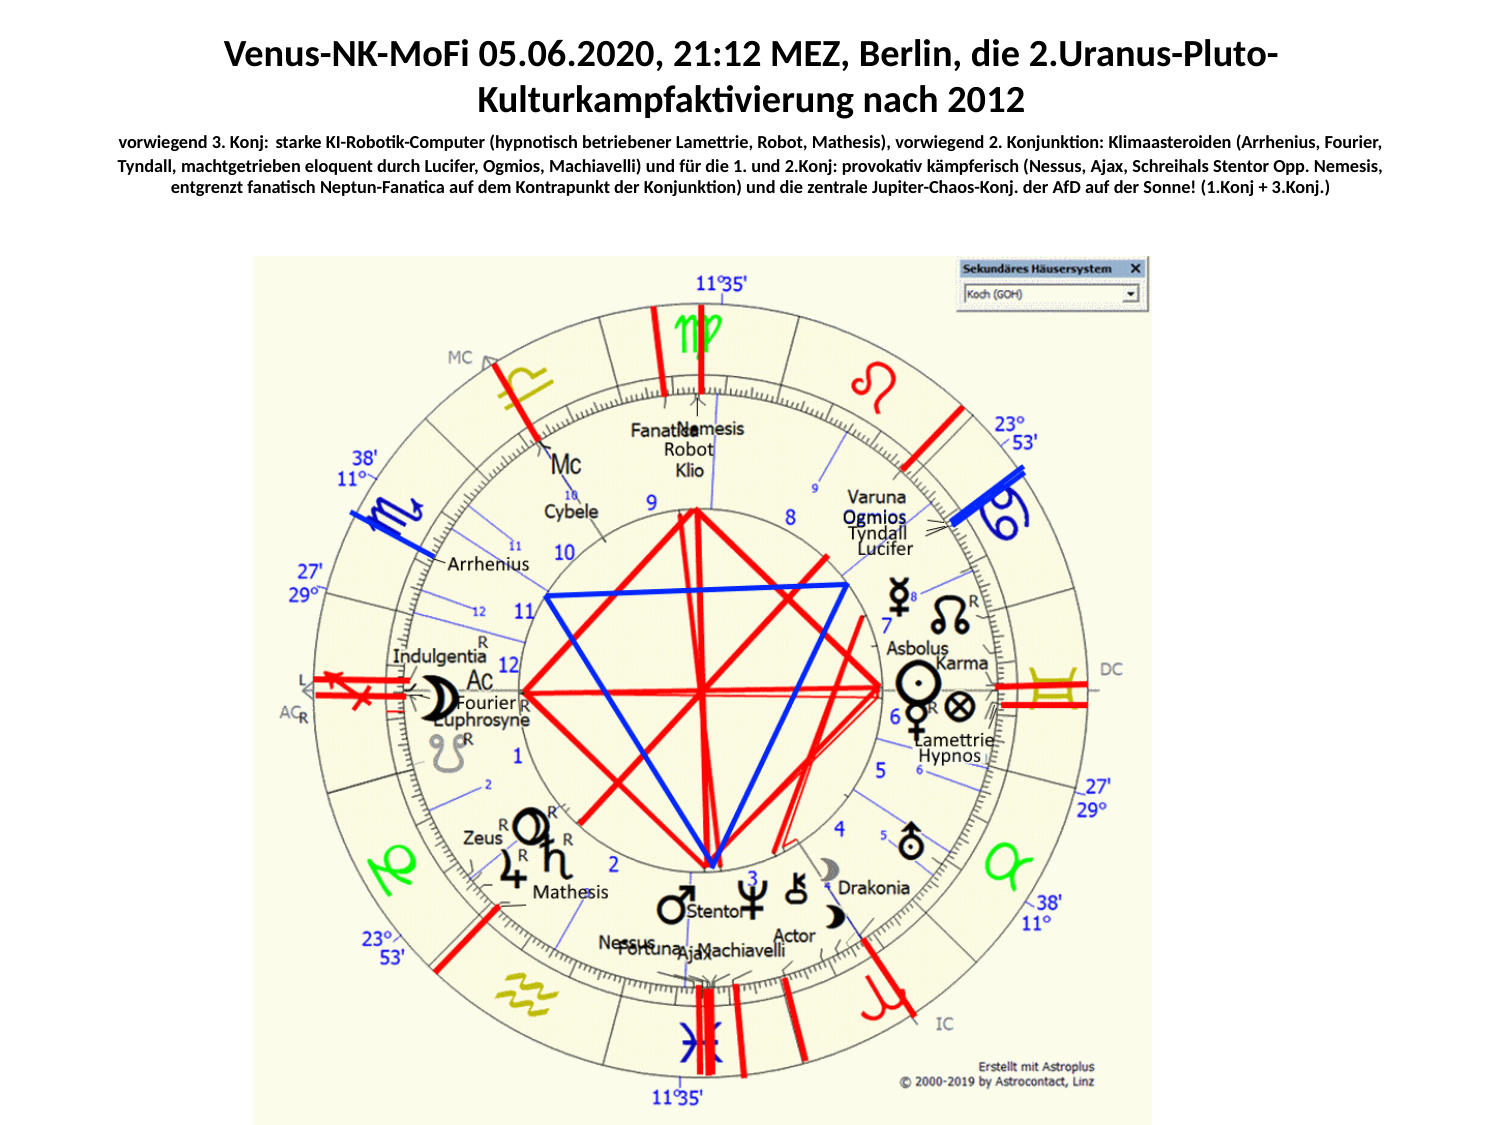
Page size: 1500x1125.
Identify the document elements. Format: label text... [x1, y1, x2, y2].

picture [253, 256, 1152, 1125]
title Venus-NK-MoFi 05.06.2020, 21:12 MEZ, Berlin, die 2.Uranus-Pluto-Kulturkampfaktivierung nach 2012 vorwiegend 3. Konj: starke KI-Robotik-Computer (hypnotisch betriebener Lamettrie, Robot, Mathesis), vorwiegend 2. Konjunktion: Klimaasteroiden (Arrhenius, Fourier, Tyndall, machtgetrieben eloquent durch Lucifer, Ogmios, Machiavelli) und für die 1. und 2.Konj: provokativ kämpferisch (Nessus, Ajax, Schreihals Stentor Opp. Nemesis, entgrenzt fanatisch Neptun-Fanatica auf dem Kontrapunkt der Konjunktion) und die zentrale Jupiter-Chaos-Konj. der AfD auf der Sonne! (1.Konj + 3.Konj.) [76, 19, 1427, 207]
